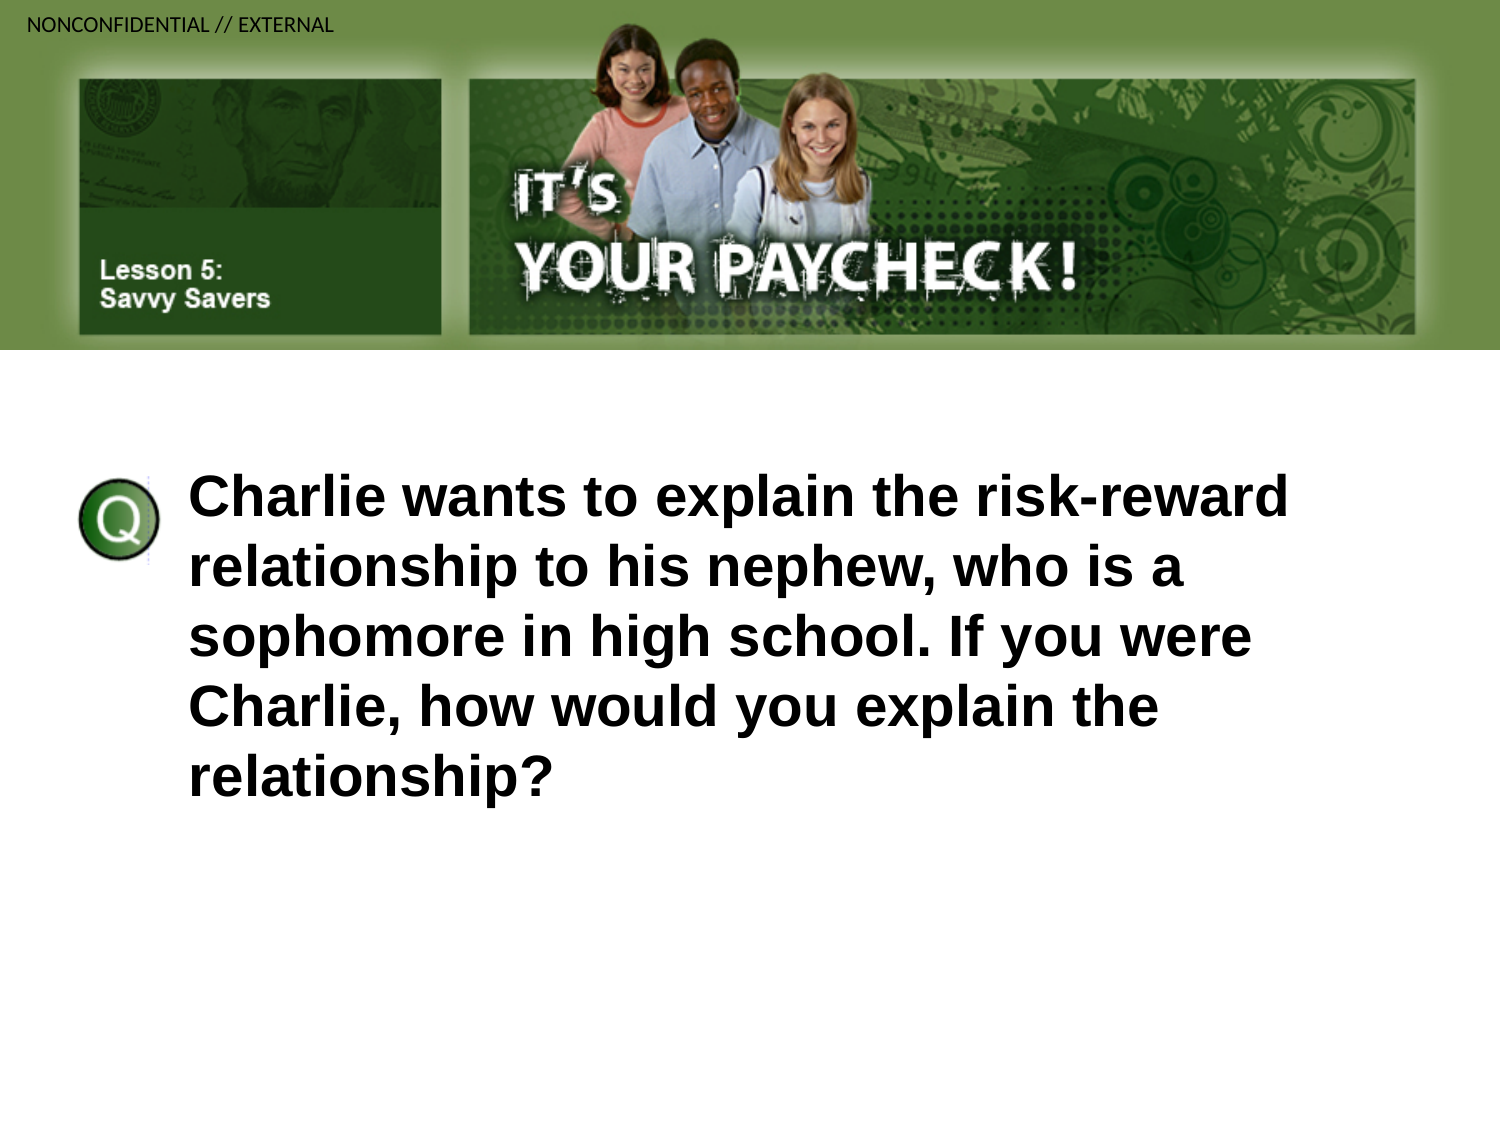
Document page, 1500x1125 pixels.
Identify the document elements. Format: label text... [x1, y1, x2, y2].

text_box Charlie wants to explain the risk-reward relationship to his nephew, who is a sophomore in high school. If you were Charlie, how would you explain the relationship? [174, 450, 1414, 816]
picture [74, 476, 163, 565]
picture [0, 0, 1500, 350]
